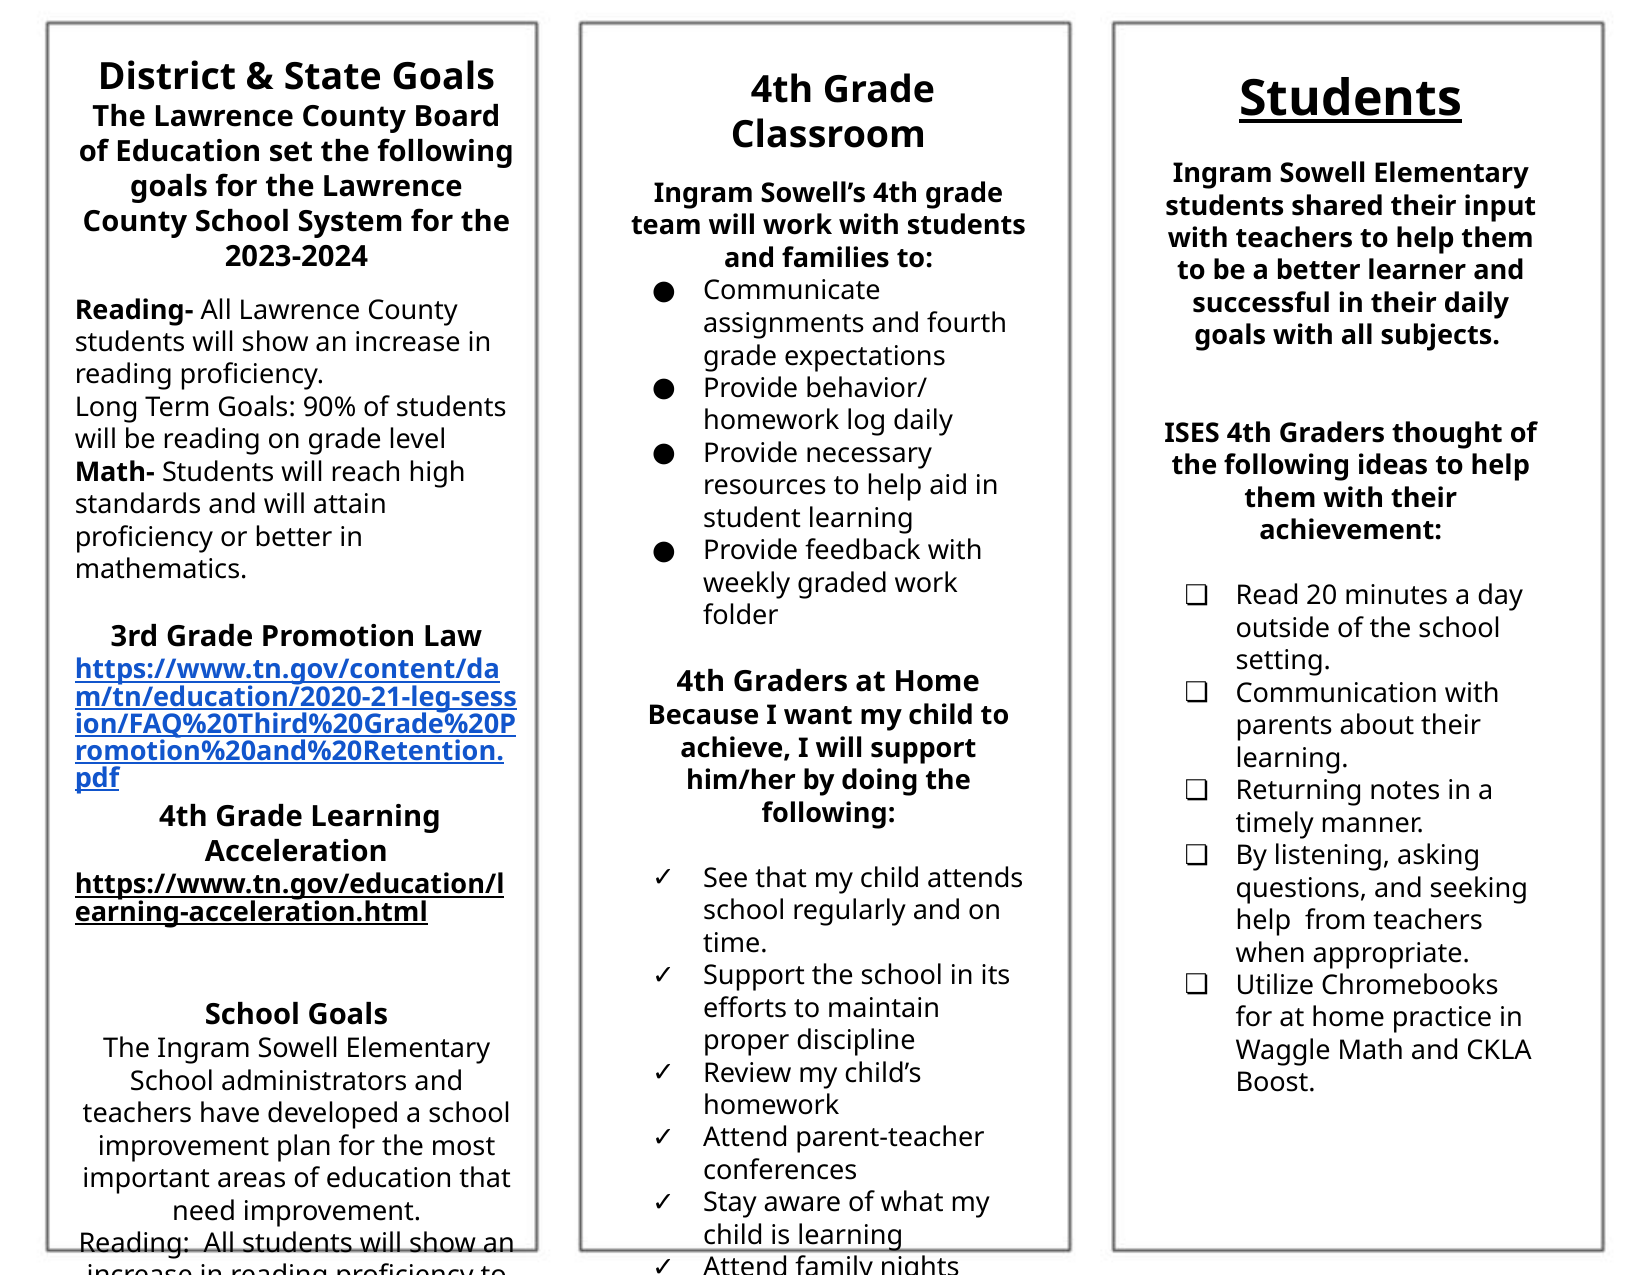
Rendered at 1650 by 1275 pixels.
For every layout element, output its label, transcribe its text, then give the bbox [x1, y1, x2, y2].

text_box District & State Goals The Lawrence County Board of Education set the following goals for the Lawrence County School System for the 2023-2024 Reading- All Lawrence County students will show an increase in reading proficiency. Long Term Goals: 90% of students will be reading on grade level Math- Students will reach high standards and will attain proficiency or better in mathematics. 3rd Grade Promotion Law https://www.tn.gov/content/dam/tn/education/2020-21-leg-session/FAQ%20Third%20Grade%20Promotion%20and%20Retention.pdf 4th Grade Learning Acceleration https://www.tn.gov/education/learning-acceleration.html School Goals The Ingram Sowell Elementary School administrators and teachers have developed a school improvement plan for the most important areas of education that need improvement. Reading: All students will show an increase in reading proficiency to meet district goals. Math: All students will reach high standards and will attain proficiency or better in math. [59, 37, 534, 1258]
text_box Students Ingram Sowell Elementary students shared their input with teachers to help them to be a better learner and successful in their daily goals with all subjects. ISES 4th Graders thought of the following ideas to help them with their achievement: Read 20 minutes a day outside of the school setting. Communication with parents about their learning. Returning notes in a timely manner. By listening, asking questions, and seeking help from teachers when appropriate. Utilize Chromebooks for at home practice in Waggle Math and CKLA Boost. [1145, 50, 1556, 1203]
picture [0, 0, 1650, 1275]
text_box 4th Grade Classroom Ingram Sowell’s 4th grade team will work with students and families to: Communicate assignments and fourth grade expectations Provide behavior/ homework log daily Provide necessary resources to help aid in student learning Provide feedback with weekly graded work folder 4th Graders at Home Because I want my child to achieve, I will support him/her by doing the following: See that my child attends school regularly and on time. Support the school in its efforts to maintain proper discipline Review my child’s homework Attend parent-teacher conferences Stay aware of what my child is learning Attend family nights Sign up for Classroom DoJo Sign up for Remind App [613, 50, 1044, 1244]
